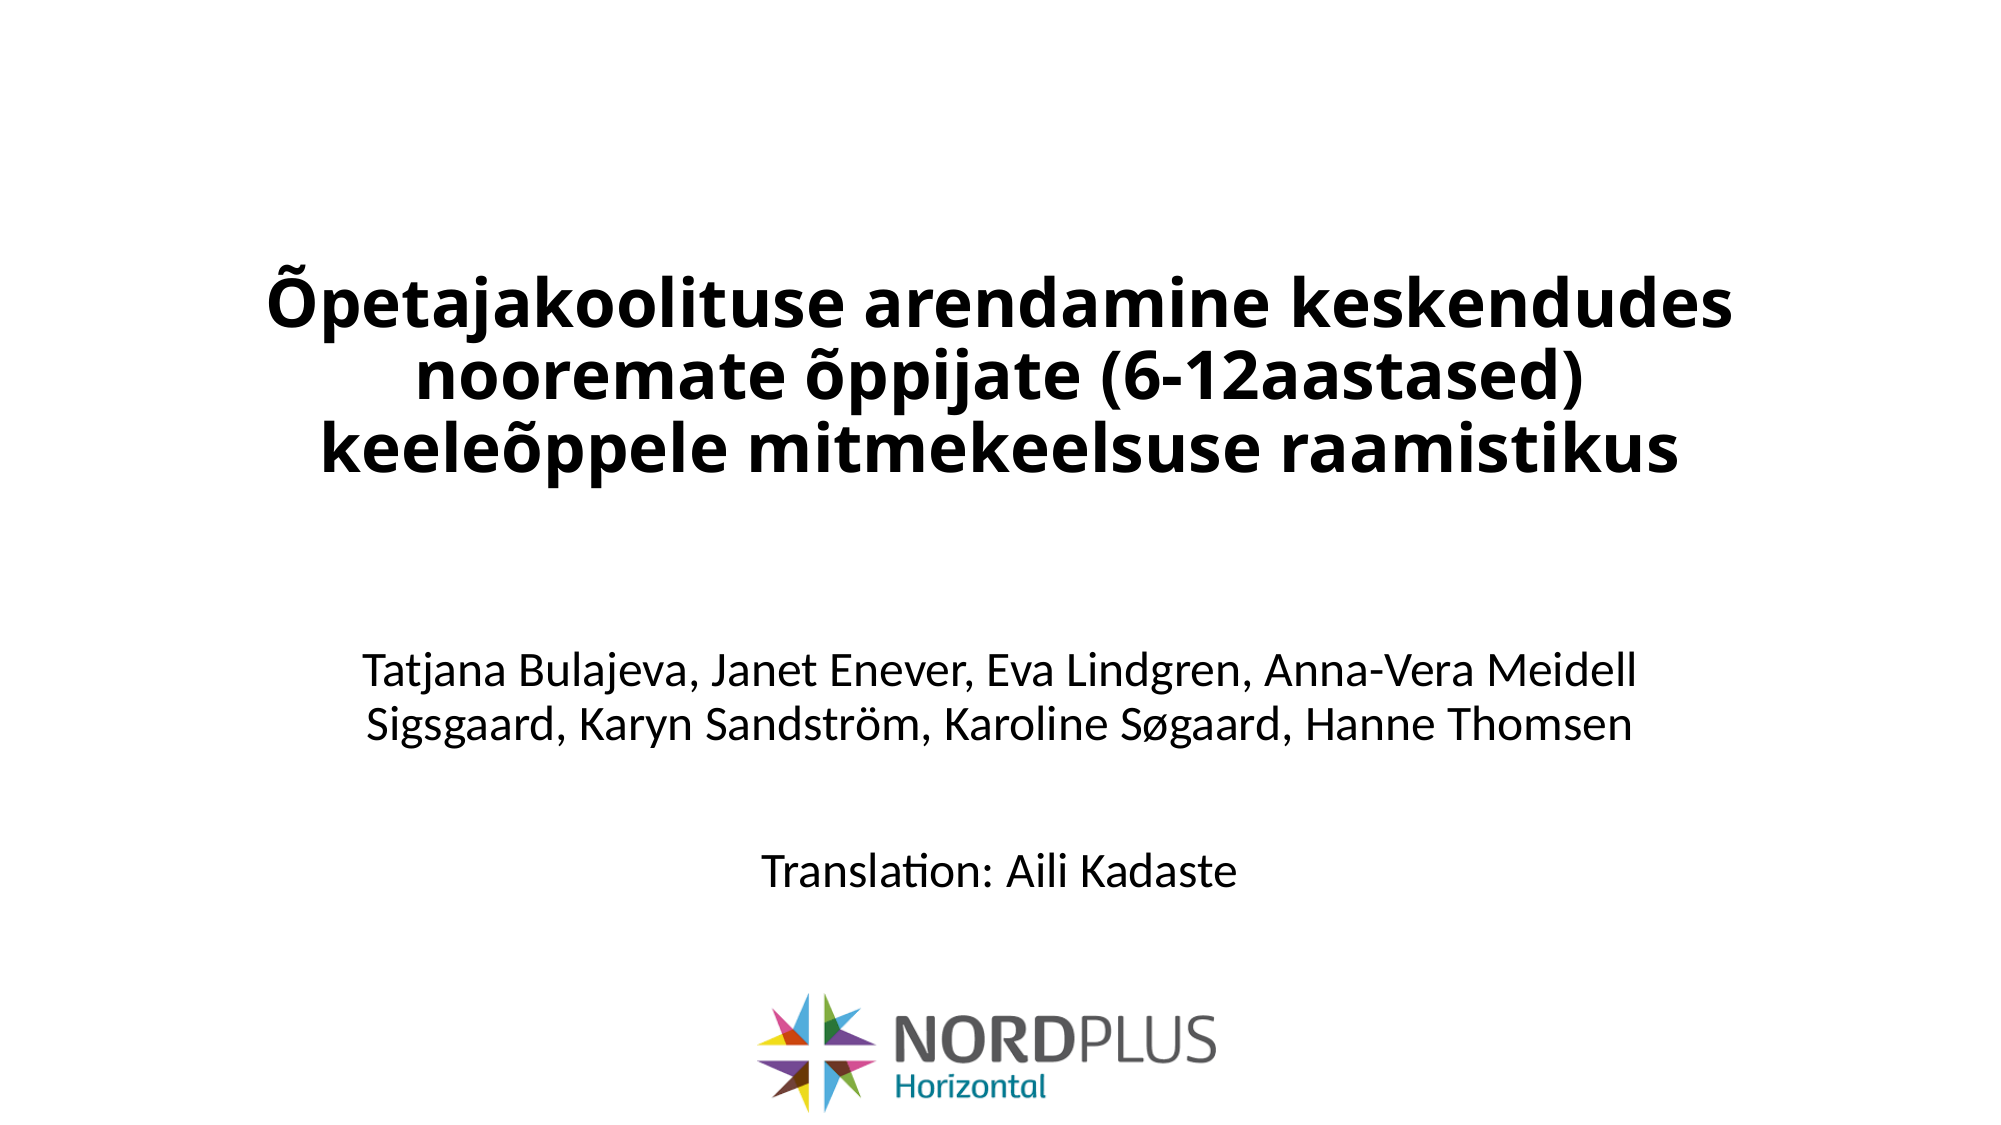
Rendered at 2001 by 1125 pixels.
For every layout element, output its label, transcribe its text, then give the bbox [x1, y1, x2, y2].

picture [757, 993, 1216, 1113]
subtitle Tatjana Bulajeva, Janet Enever, Eva Lindgren, Anna-Vera Meidell Sigsgaard, Karyn Sandström, Karoline Søgaard, Hanne Thomsen Translation: Aili Kadaste [249, 636, 1750, 908]
title Õpetajakoolituse arendamine keskendudes nooremate õppijate (6-12aastased) keeleõppele mitmekeelsuse raamistikus [249, 184, 1750, 576]
